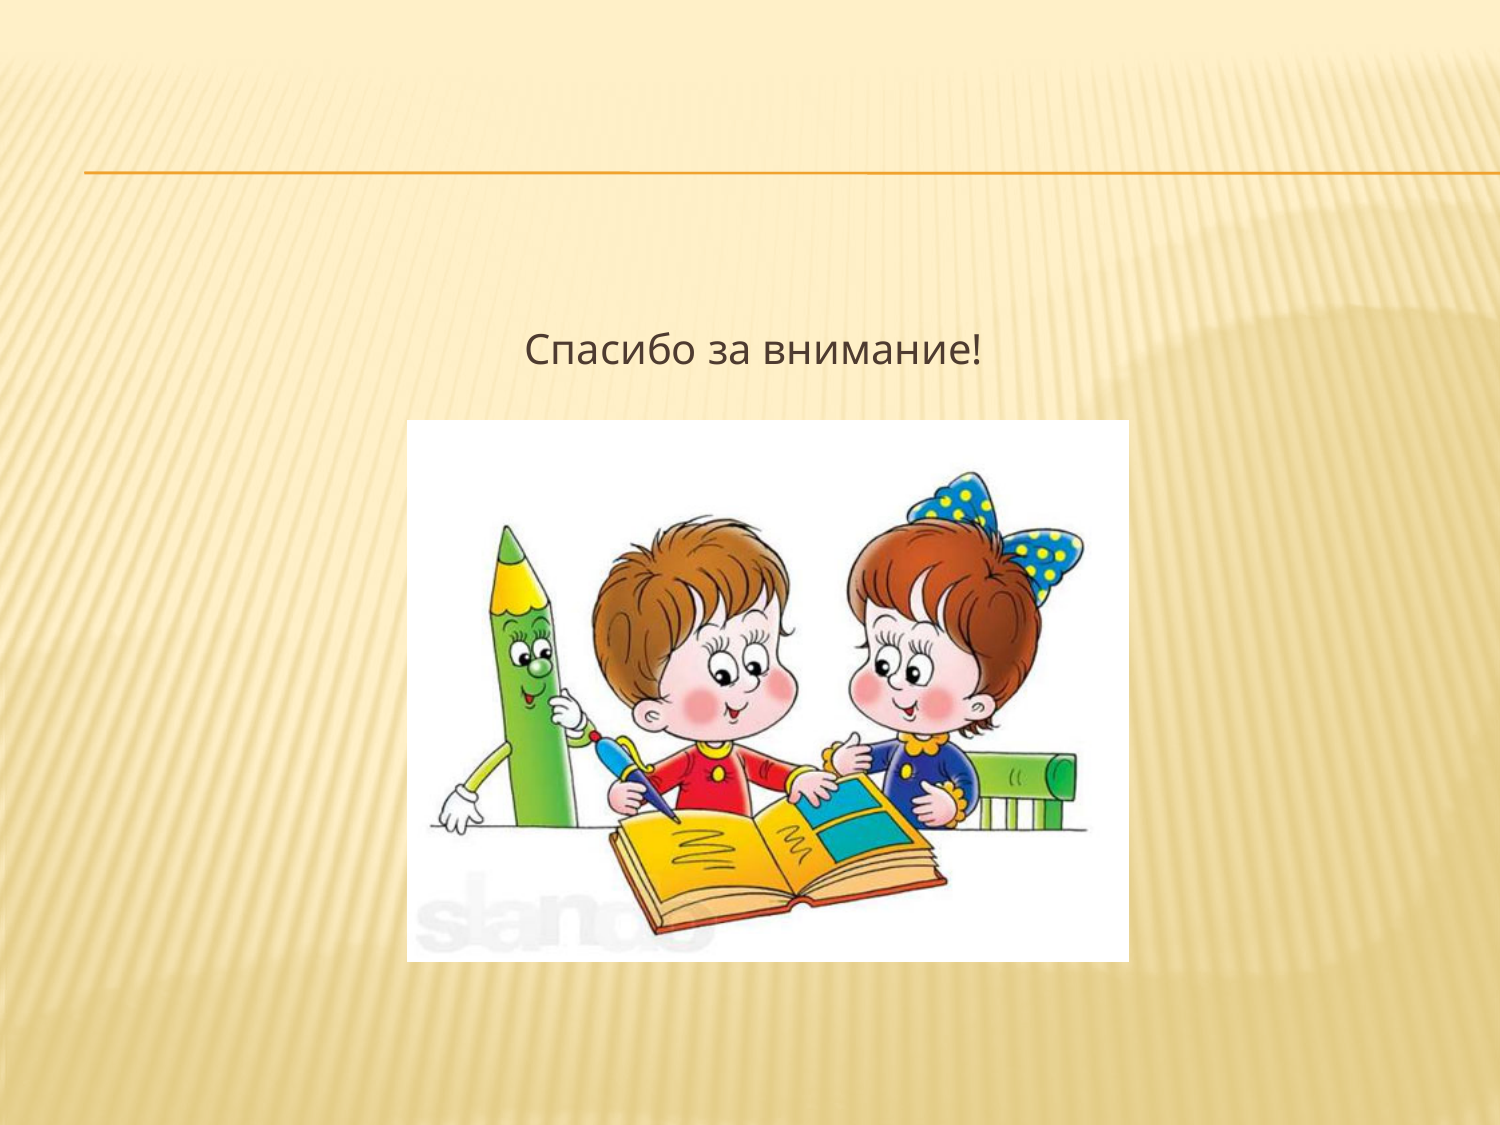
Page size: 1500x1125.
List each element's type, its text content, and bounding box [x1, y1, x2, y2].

picture [407, 420, 1129, 962]
title Спасибо за внимание! [41, 278, 1467, 417]
